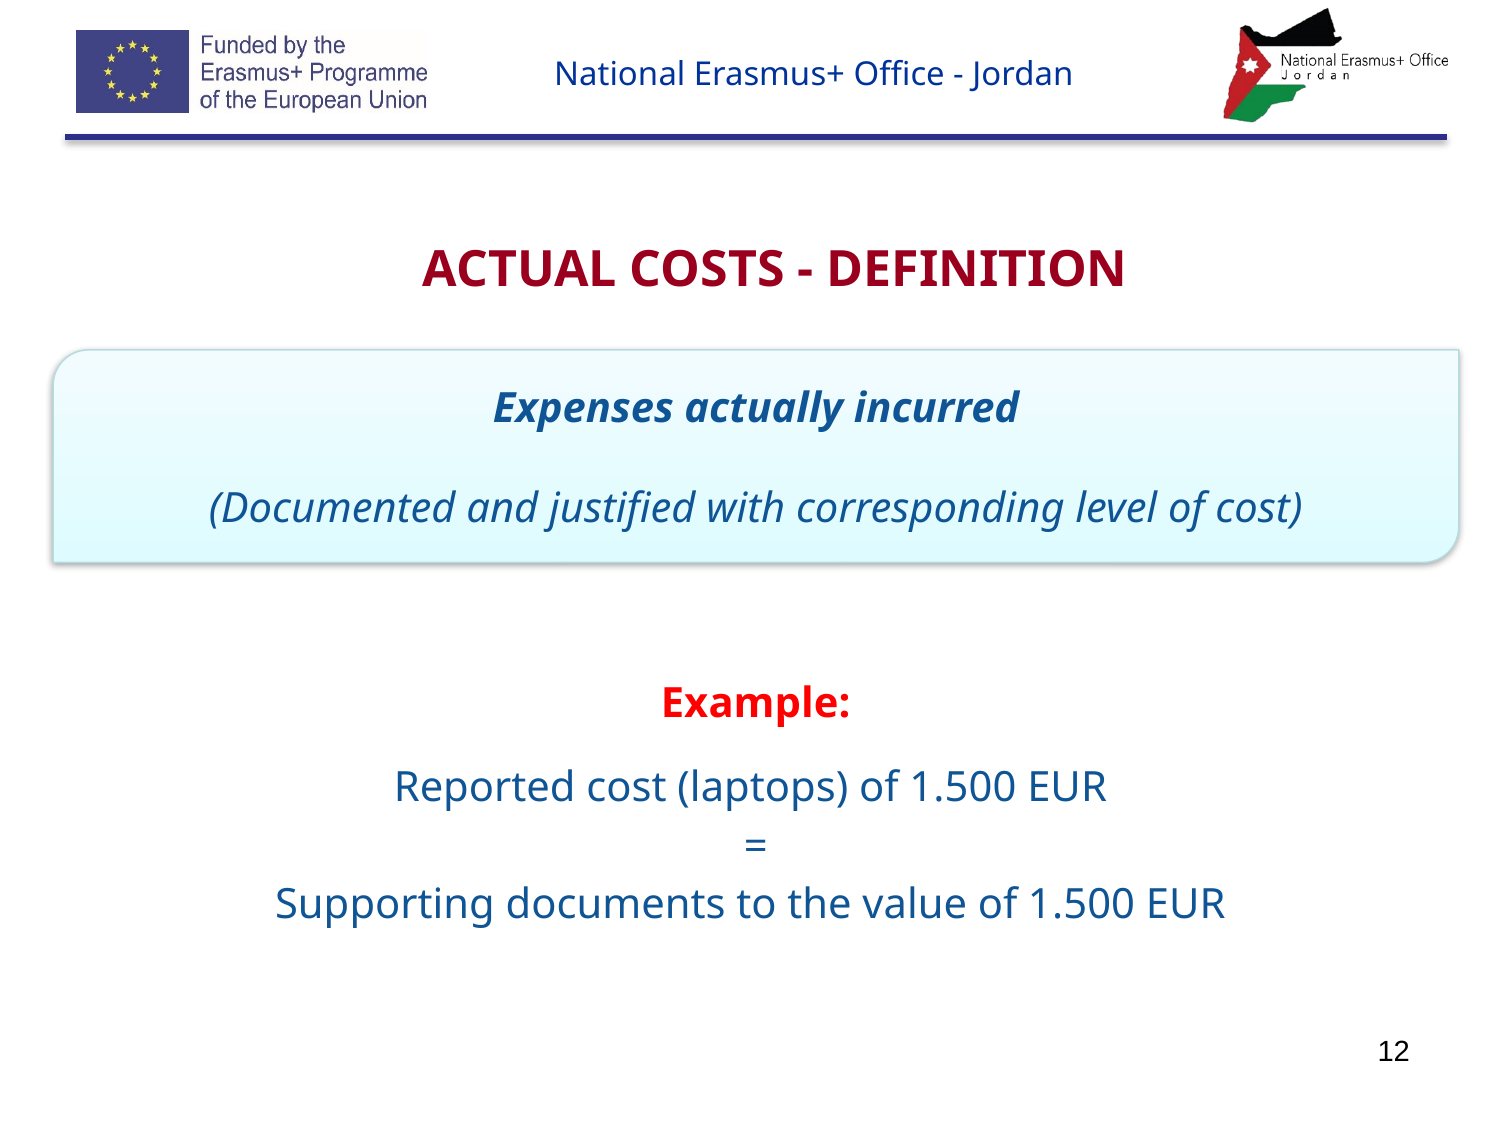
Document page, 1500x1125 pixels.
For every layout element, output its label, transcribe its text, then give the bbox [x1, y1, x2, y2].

title Actual costs - Definition [64, 219, 1415, 354]
picture [76, 30, 427, 113]
text_box Expenses actually incurred (Documented and justified with corresponding level of cost) [52, 349, 1460, 564]
picture [1221, 5, 1448, 126]
list Example: Reported cost (laptops) of 1.500 EUR = Supporting documents to the value of 1.500 EUR [80, 609, 1431, 1118]
slide_number 12 [1074, 1024, 1425, 1103]
